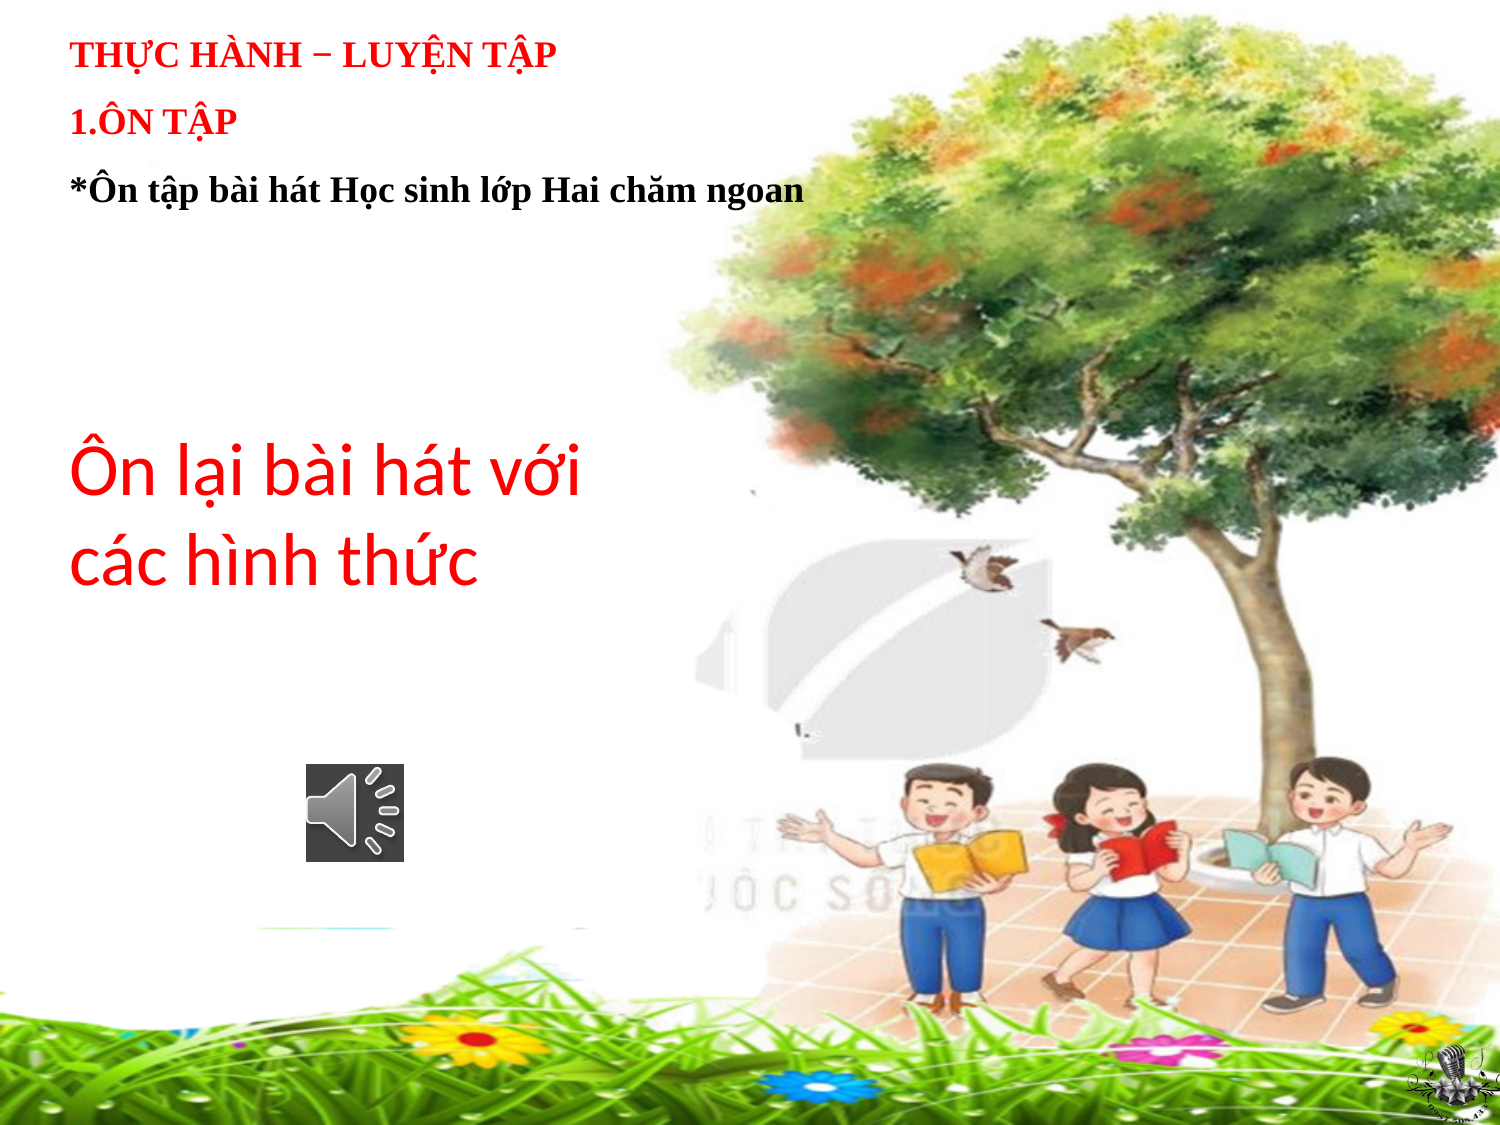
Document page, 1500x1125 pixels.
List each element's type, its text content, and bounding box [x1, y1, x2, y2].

picture [0, 0, 1500, 1125]
text_box Ôn lại bài hát với các hình thức [54, 412, 656, 608]
text_box THỰC HÀNH − LUYỆN TẬP 1.ÔN TẬP *Ôn tập bài hát Học sinh lớp Hai chăm ngoan [54, 0, 904, 218]
